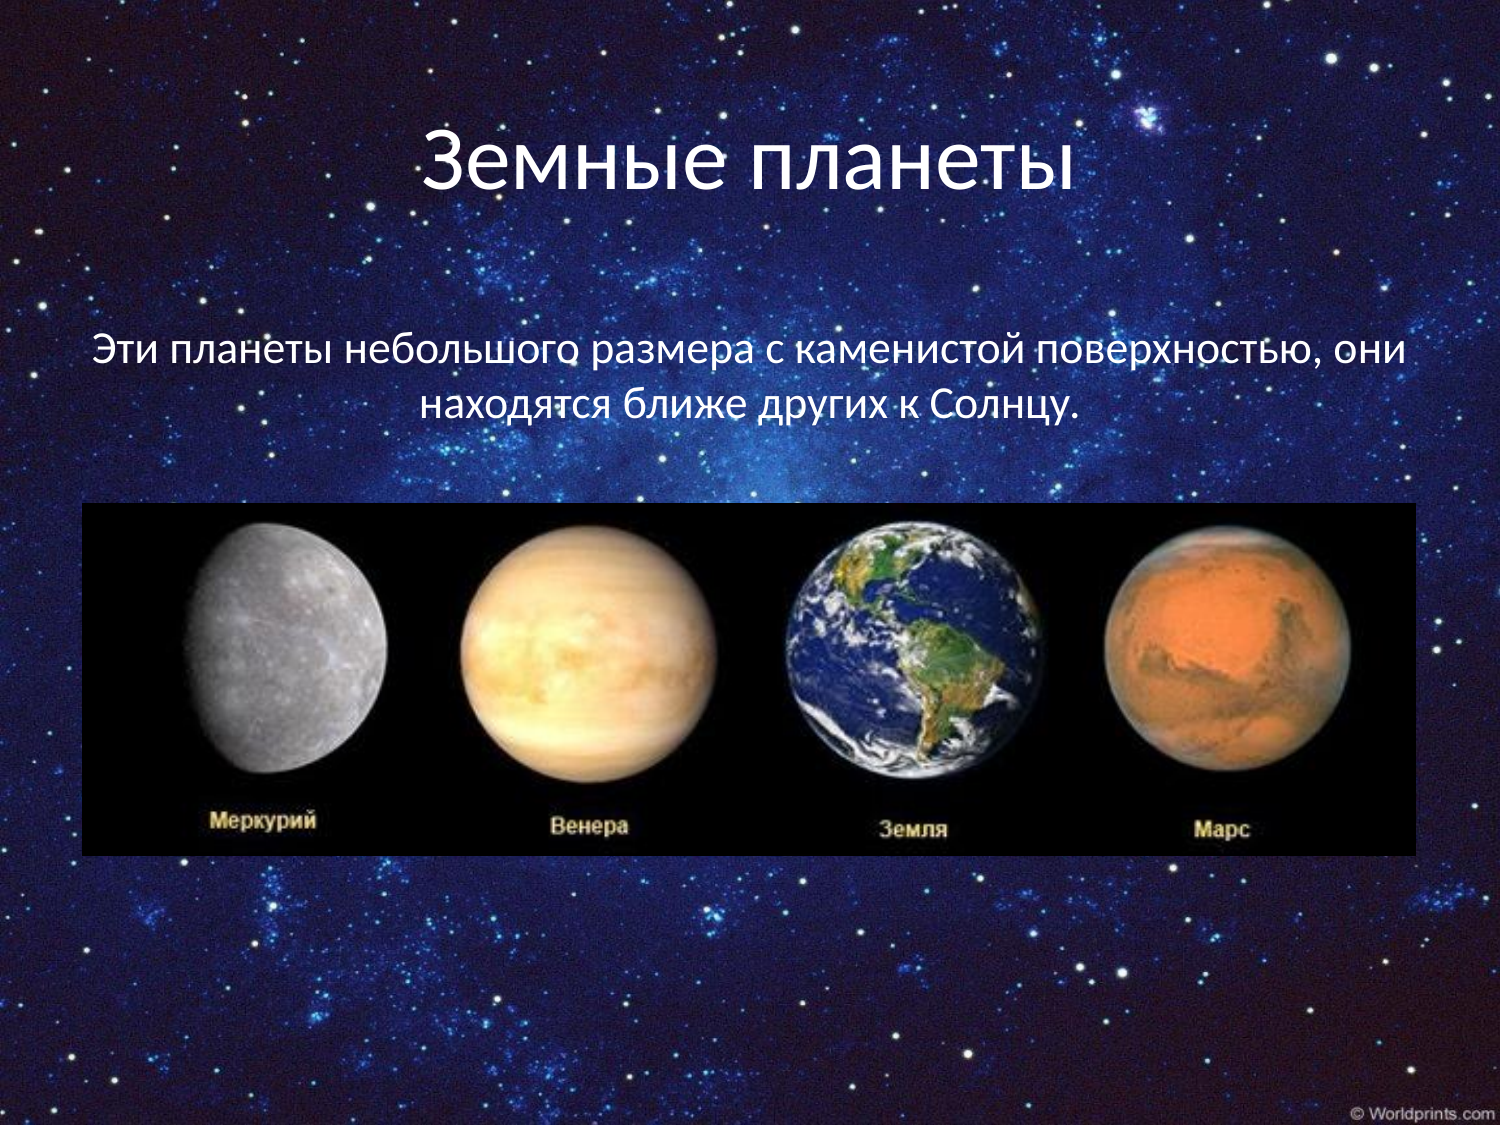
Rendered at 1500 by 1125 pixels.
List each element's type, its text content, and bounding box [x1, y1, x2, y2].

picture [0, 0, 1500, 1125]
title Земные планеты Эти планеты небольшого размера с каменистой поверхностью, они находятся ближе других к Солнцу. [75, 45, 1425, 481]
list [81, 503, 1416, 857]
